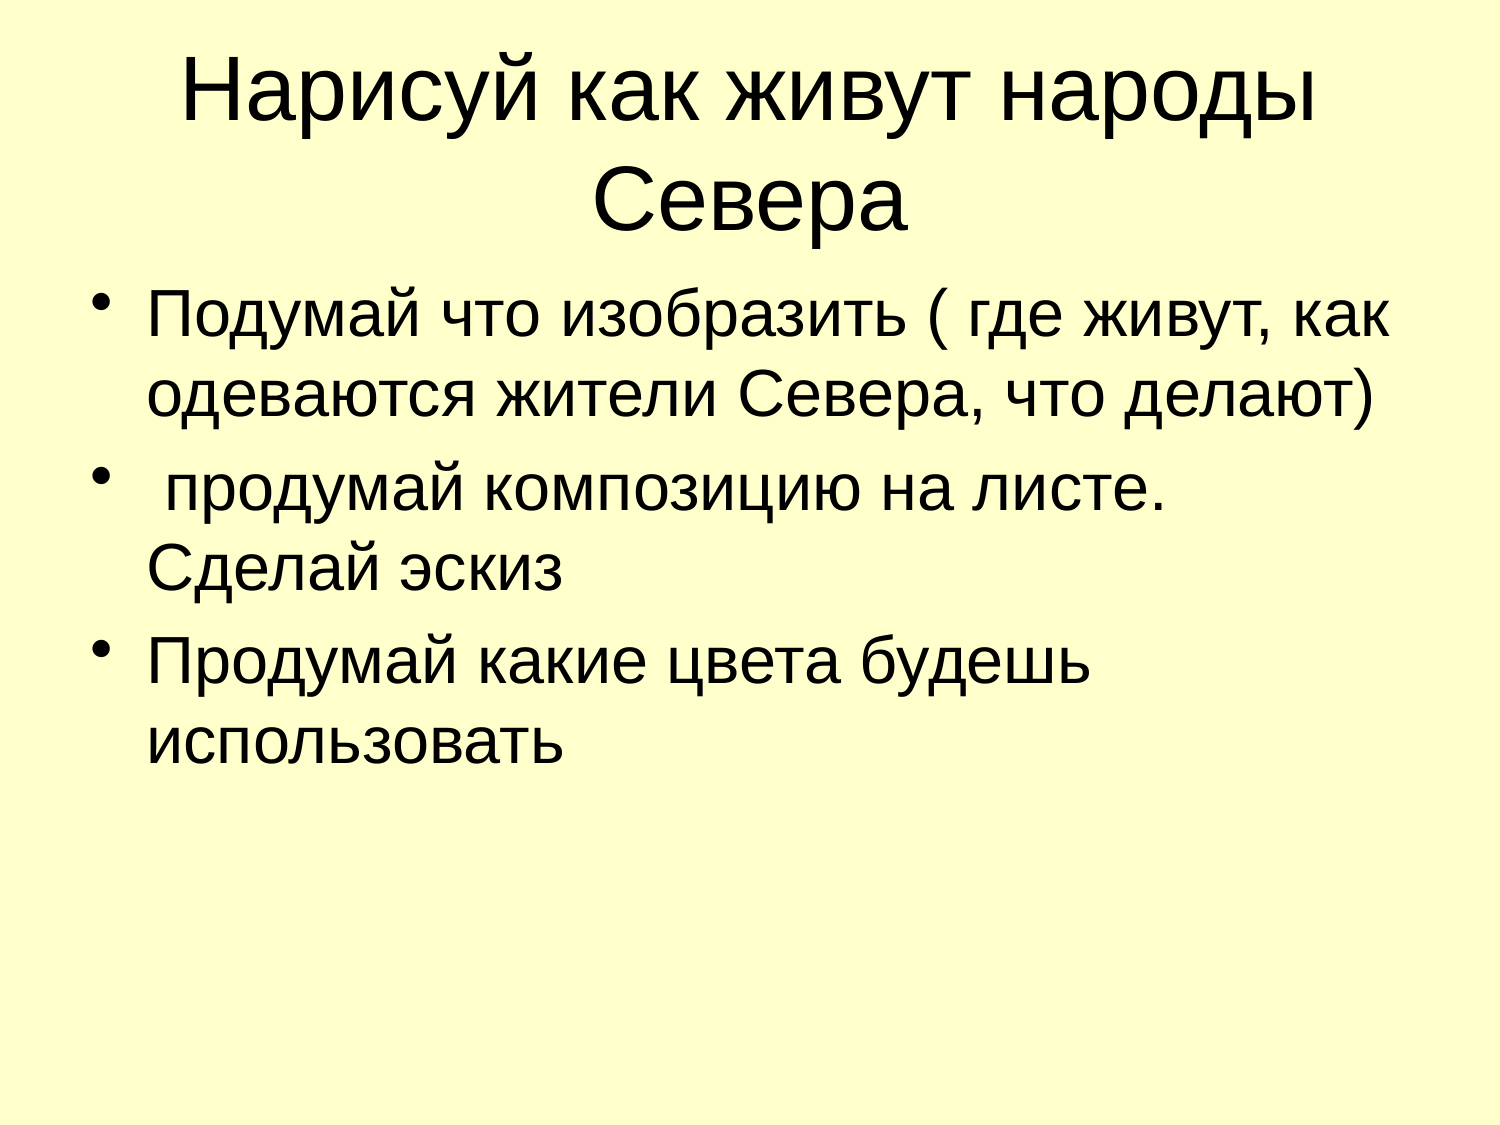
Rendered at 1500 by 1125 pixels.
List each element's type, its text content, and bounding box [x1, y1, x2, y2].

list Подумай что изобразить ( где живут, как одеваются жители Севера, что делают) продумай композицию на листе. Сделай эскиз Продумай какие цвета будешь использовать [74, 262, 1426, 1006]
title Нарисуй как живут народы Севера [74, 44, 1426, 233]
